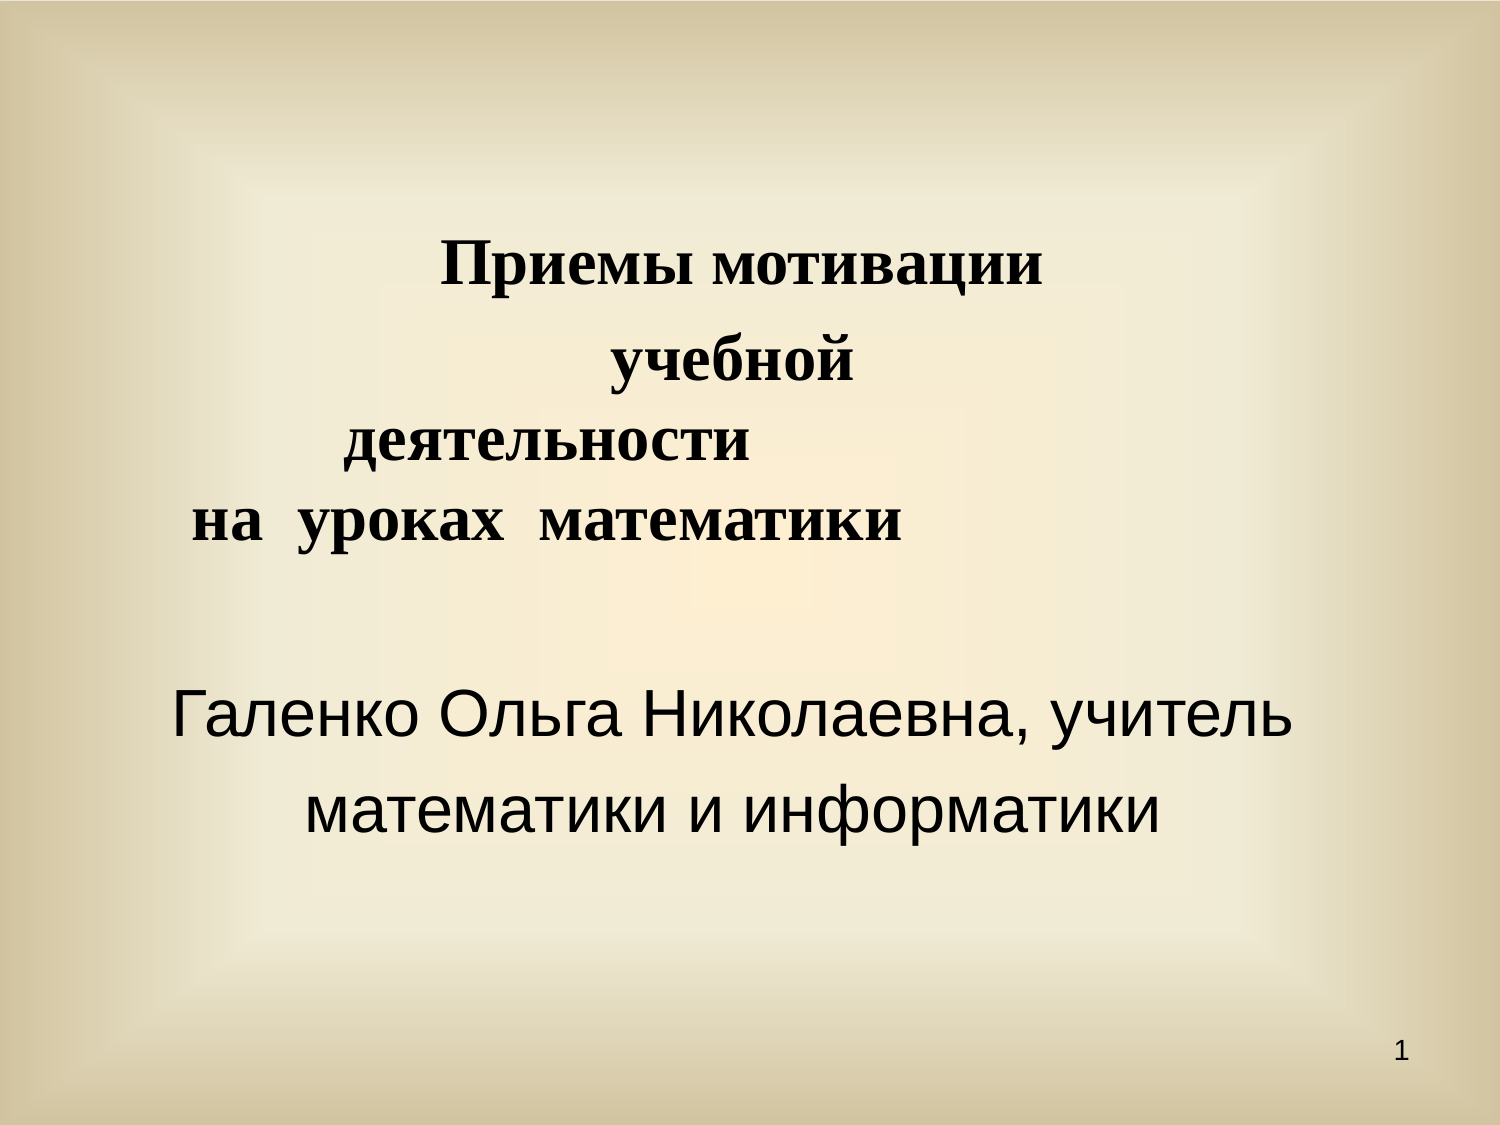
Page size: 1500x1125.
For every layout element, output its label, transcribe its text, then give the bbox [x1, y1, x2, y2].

picture [0, 0, 1500, 1125]
slide_number 1 [1373, 1031, 1415, 1125]
text_box Приемы мотивации учебной деятельности на уроках математики Галенко Ольга Николаевна, учитель математики и информатики [50, 200, 1415, 847]
